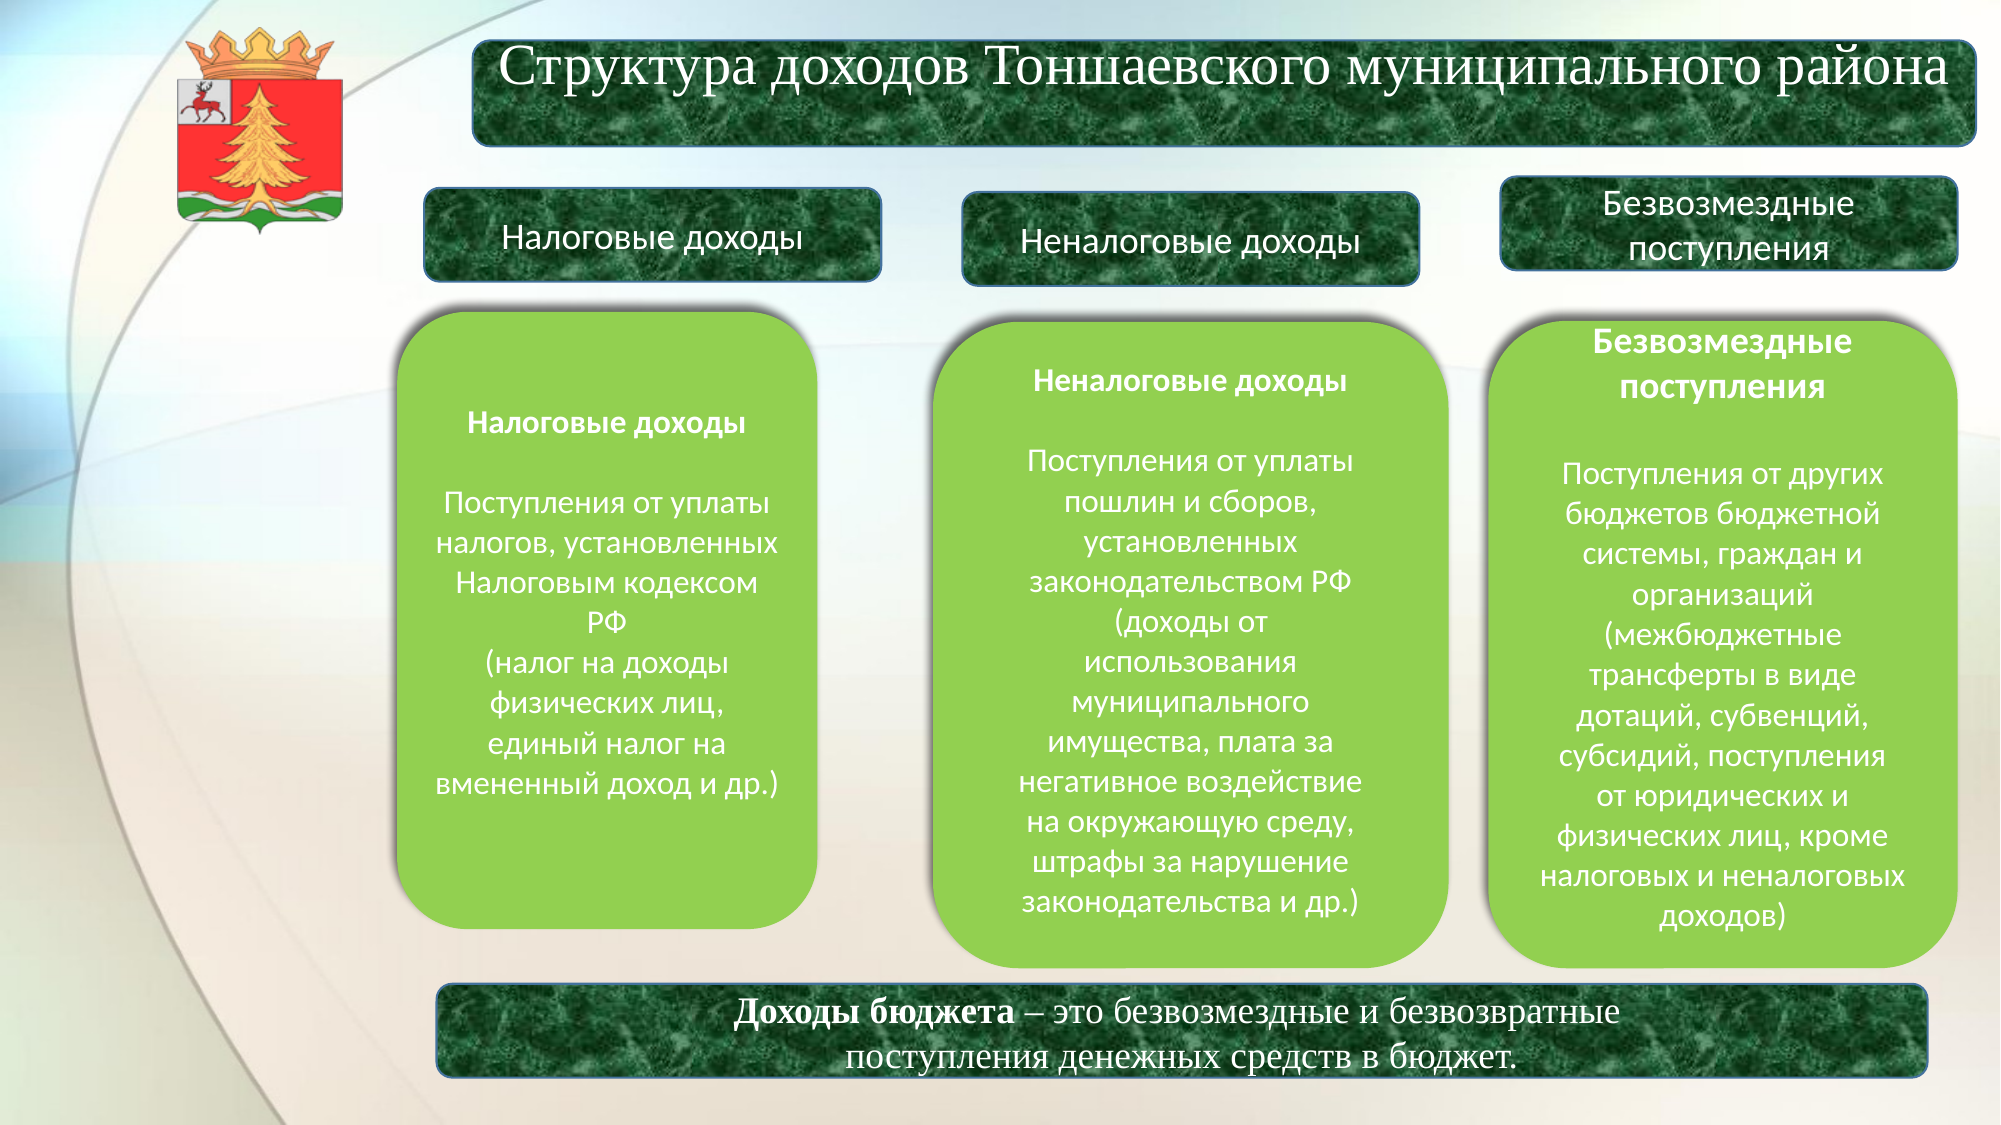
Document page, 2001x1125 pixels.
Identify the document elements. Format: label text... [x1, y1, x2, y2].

text_box Доходы бюджета – это безвозмездные и безвозвратные поступления денежных средств в бюджет. [435, 982, 1929, 1079]
text_box Безвозмездные поступления [1499, 175, 1959, 272]
text_box Неналоговые доходы [961, 190, 1421, 287]
text_box Налоговые доходы Поступления от уплаты налогов, установленных Налоговым кодексом РФ (налог на доходы физических лиц, единый налог на вмененный доход и др.) [397, 311, 818, 930]
text_box Безвозмездные поступления Поступления от других бюджетов бюджетной системы, граждан и организаций (межбюджетные трансферты в виде дотаций, субвенций, субсидий, поступления от юридических и физических лиц, кроме налоговых и неналоговых доходов) [1488, 320, 1958, 969]
text_box Налоговые доходы [423, 186, 883, 283]
text_box Неналоговые доходы Поступления от уплаты пошлин и сборов, установленных законодательством РФ (доходы от использования муниципального имущества, плата за негативное воздействие на окружающую среду, штрафы за нарушение законодательства и др.) [933, 321, 1449, 969]
picture [0, 0, 2001, 1125]
text_box Структура доходов Тоншаевского муниципального района [471, 39, 1978, 148]
